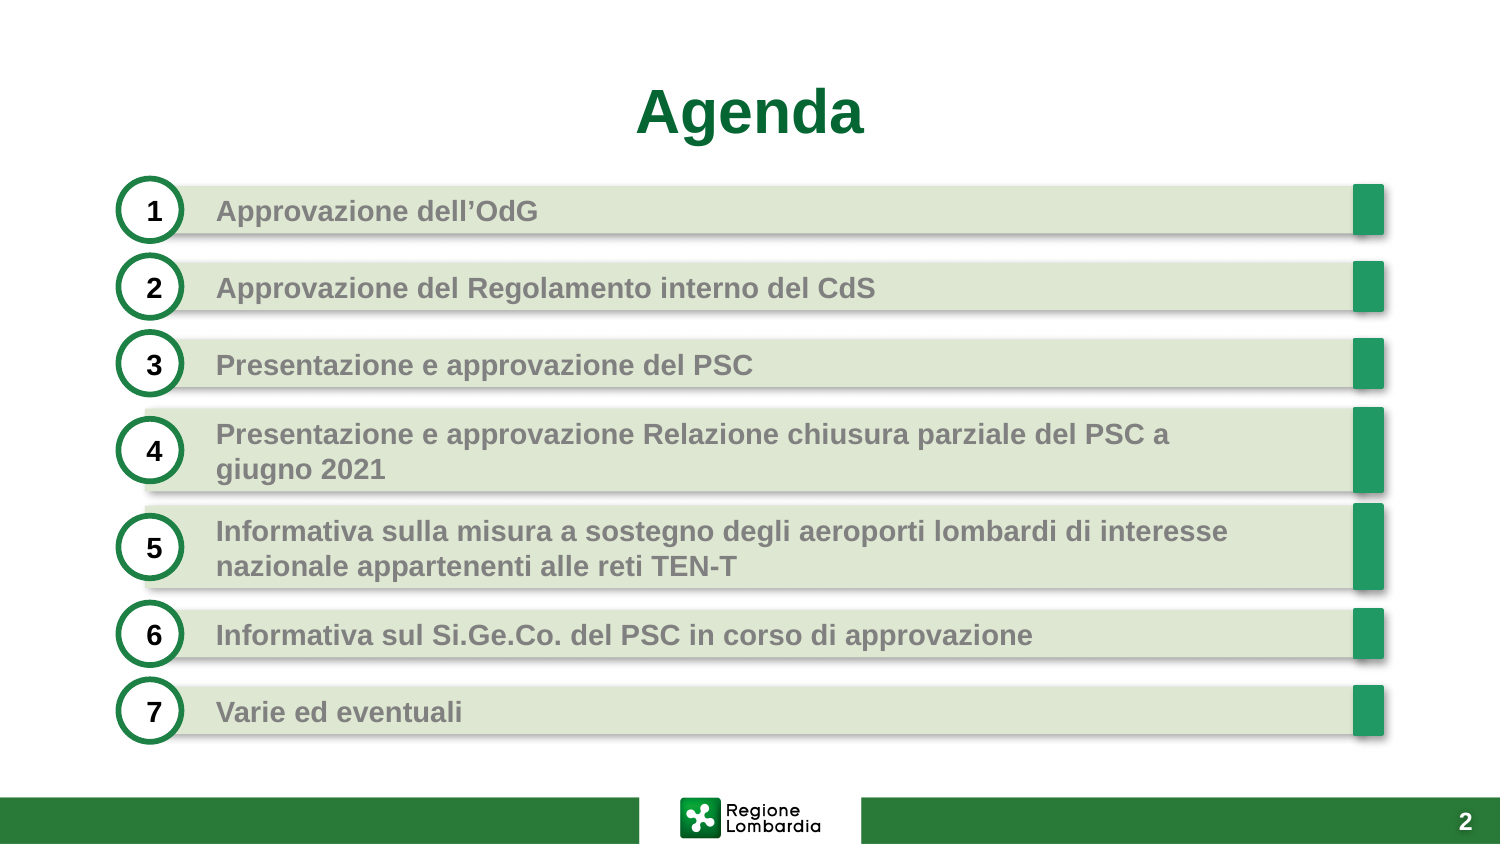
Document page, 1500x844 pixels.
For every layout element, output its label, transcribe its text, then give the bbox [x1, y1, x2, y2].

title Agenda [112, 54, 1388, 163]
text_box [118, 602, 1382, 666]
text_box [118, 178, 1382, 242]
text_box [118, 505, 1382, 589]
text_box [118, 331, 1382, 395]
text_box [118, 408, 1382, 492]
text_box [118, 679, 1382, 743]
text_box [118, 255, 1382, 319]
picture [0, 0, 1500, 844]
